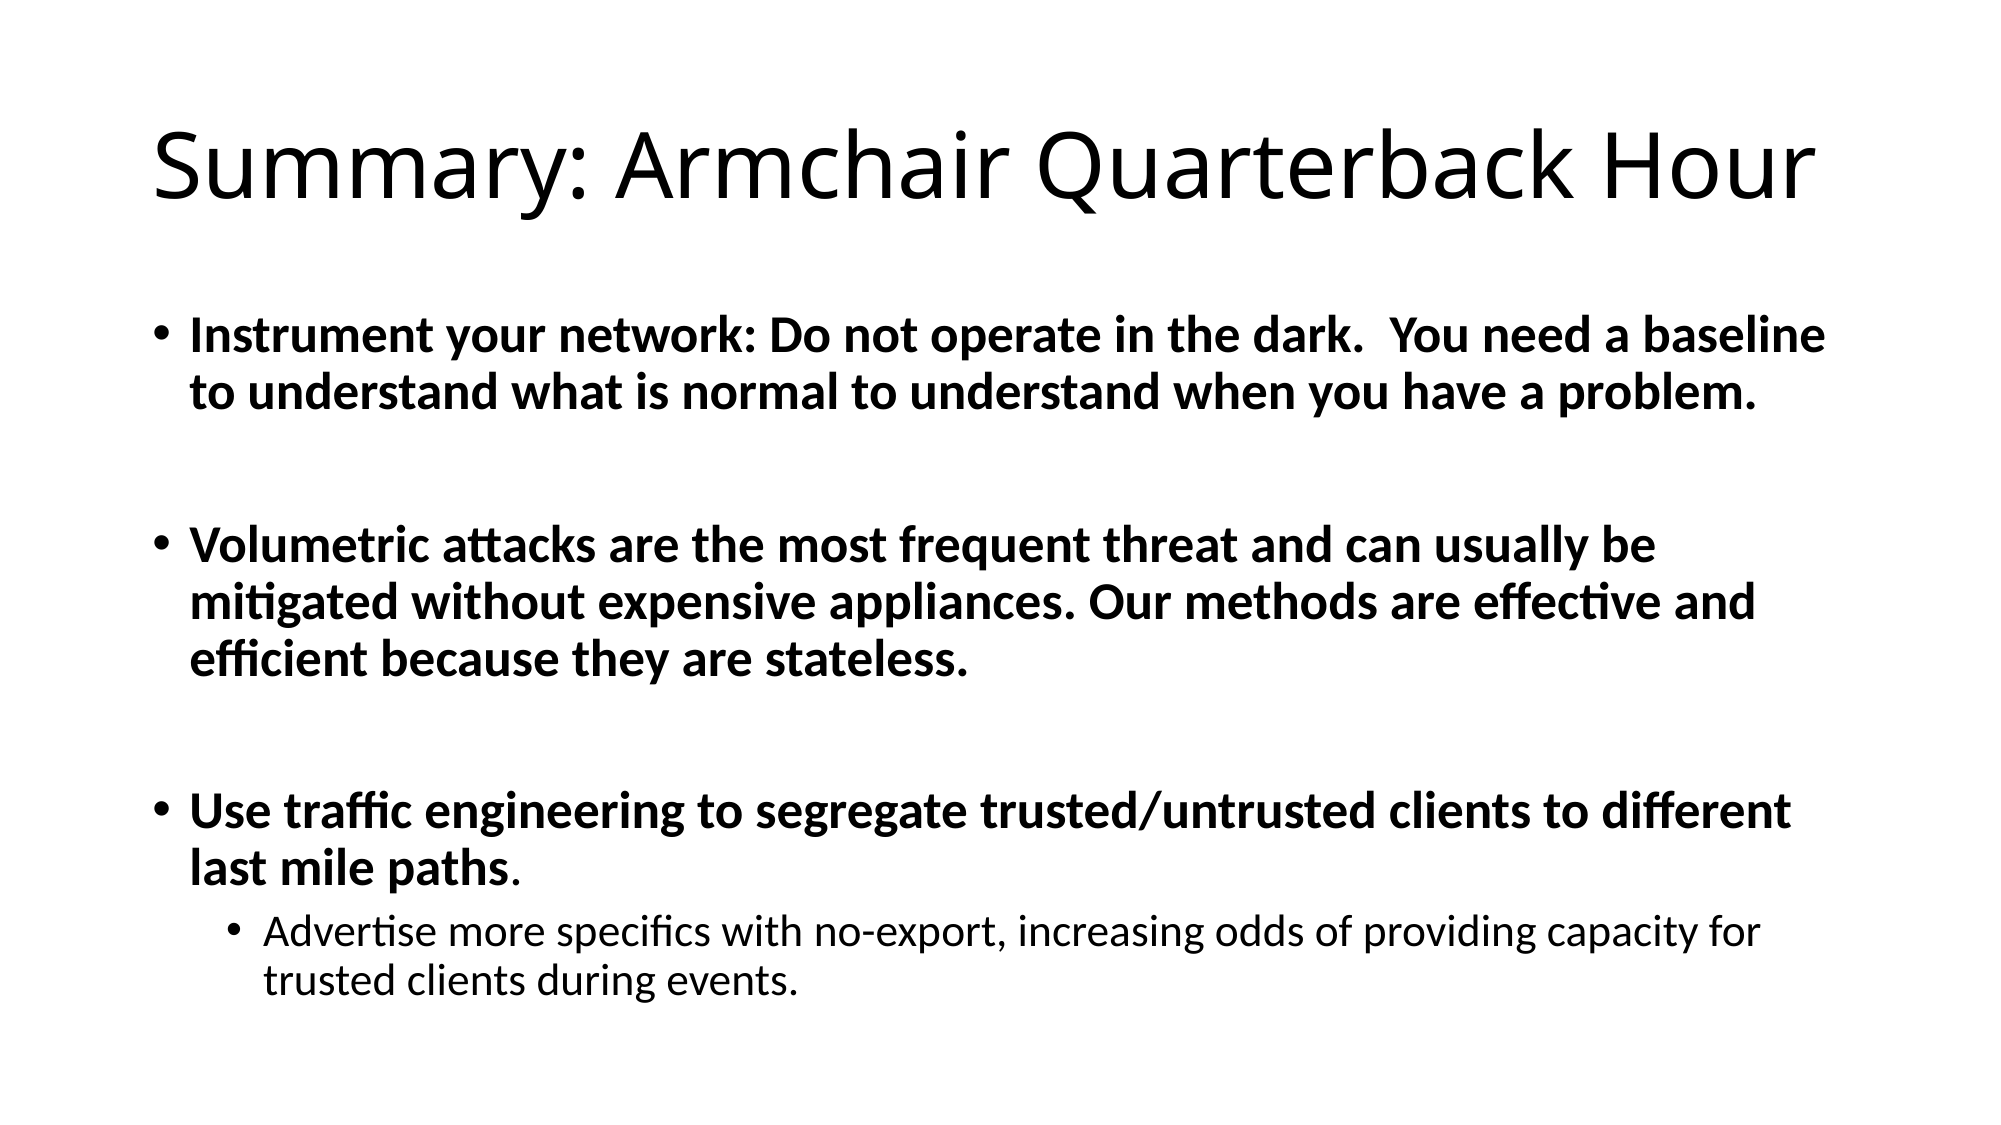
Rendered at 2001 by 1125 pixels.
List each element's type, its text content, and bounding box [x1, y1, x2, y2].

list Instrument your network: Do not operate in the dark. You need a baseline to understand what is normal to understand when you have a problem. Volumetric attacks are the most frequent threat and can usually be mitigated without expensive appliances. Our methods are effective and efficient because they are stateless. Use traffic engineering to segregate trusted/untrusted clients to different last mile paths. Advertise more specifics with no-export, increasing odds of providing capacity for trusted clients during events. [137, 299, 1863, 1014]
title Summary: Armchair Quarterback Hour [137, 59, 1863, 278]
